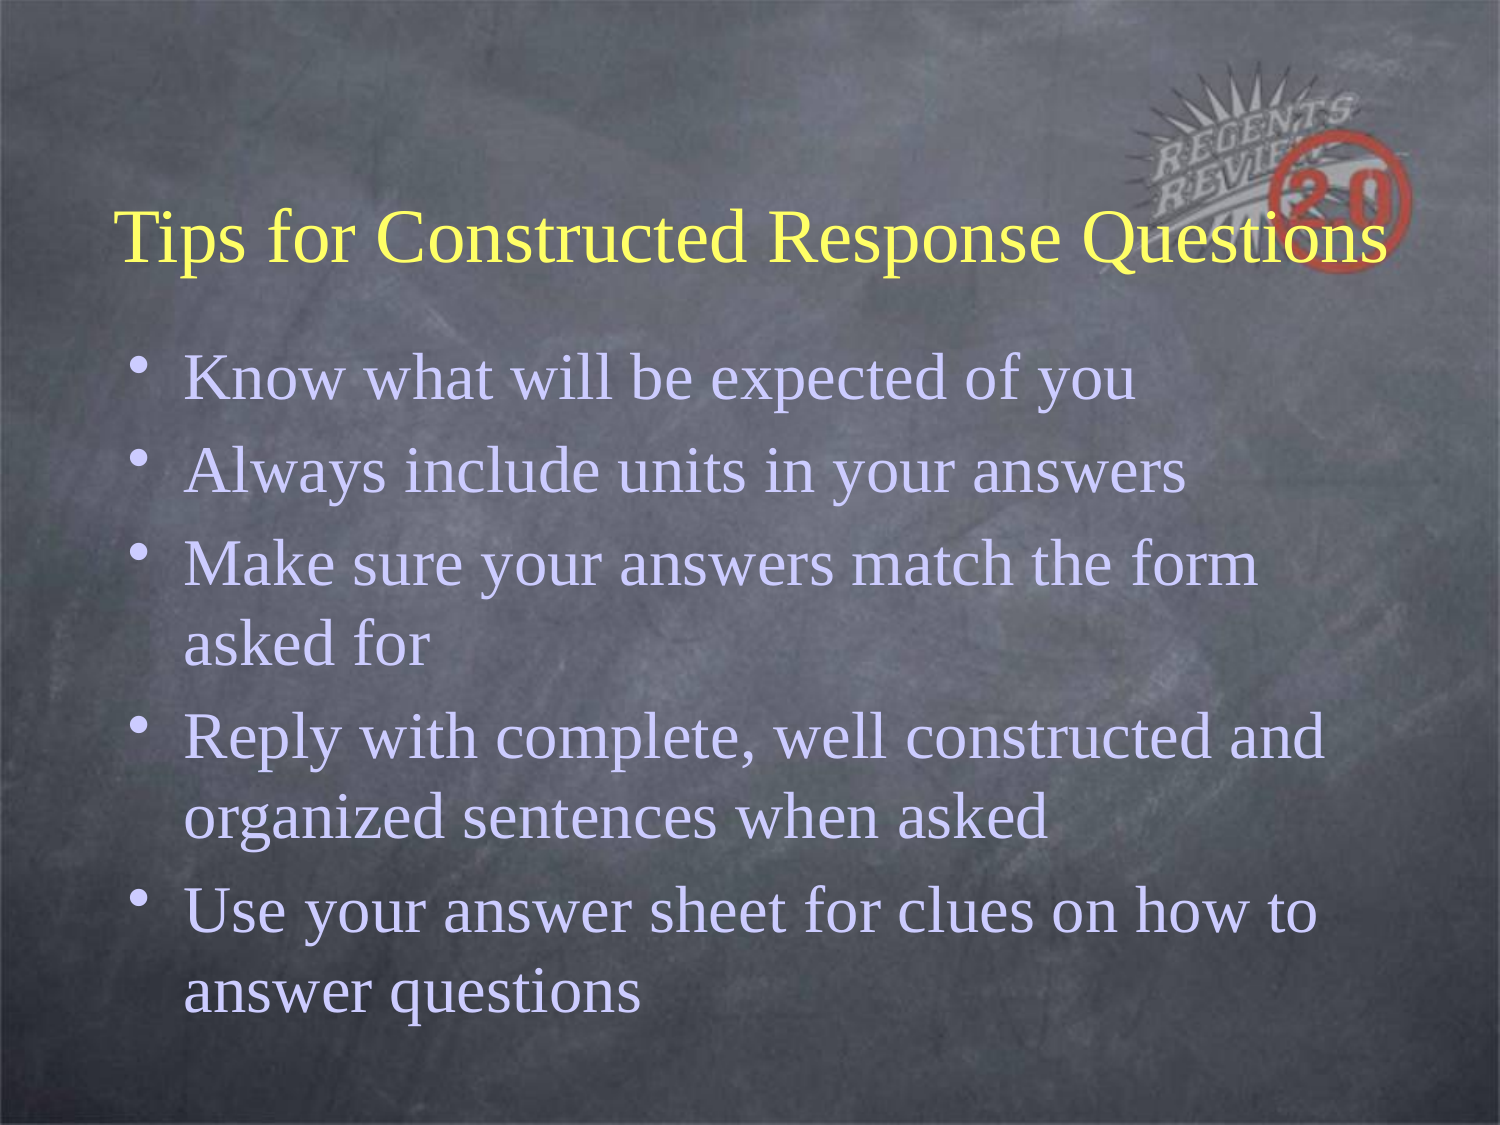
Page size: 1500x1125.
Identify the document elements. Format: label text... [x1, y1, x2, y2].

list Know what will be expected of you Always include units in your answers Make sure your answers match the form asked for Reply with complete, well constructed and organized sentences when asked Use your answer sheet for clues on how to answer questions [112, 326, 1388, 1063]
title Tips for Constructed Response Questions [83, 137, 1422, 326]
picture [0, 0, 1500, 1125]
